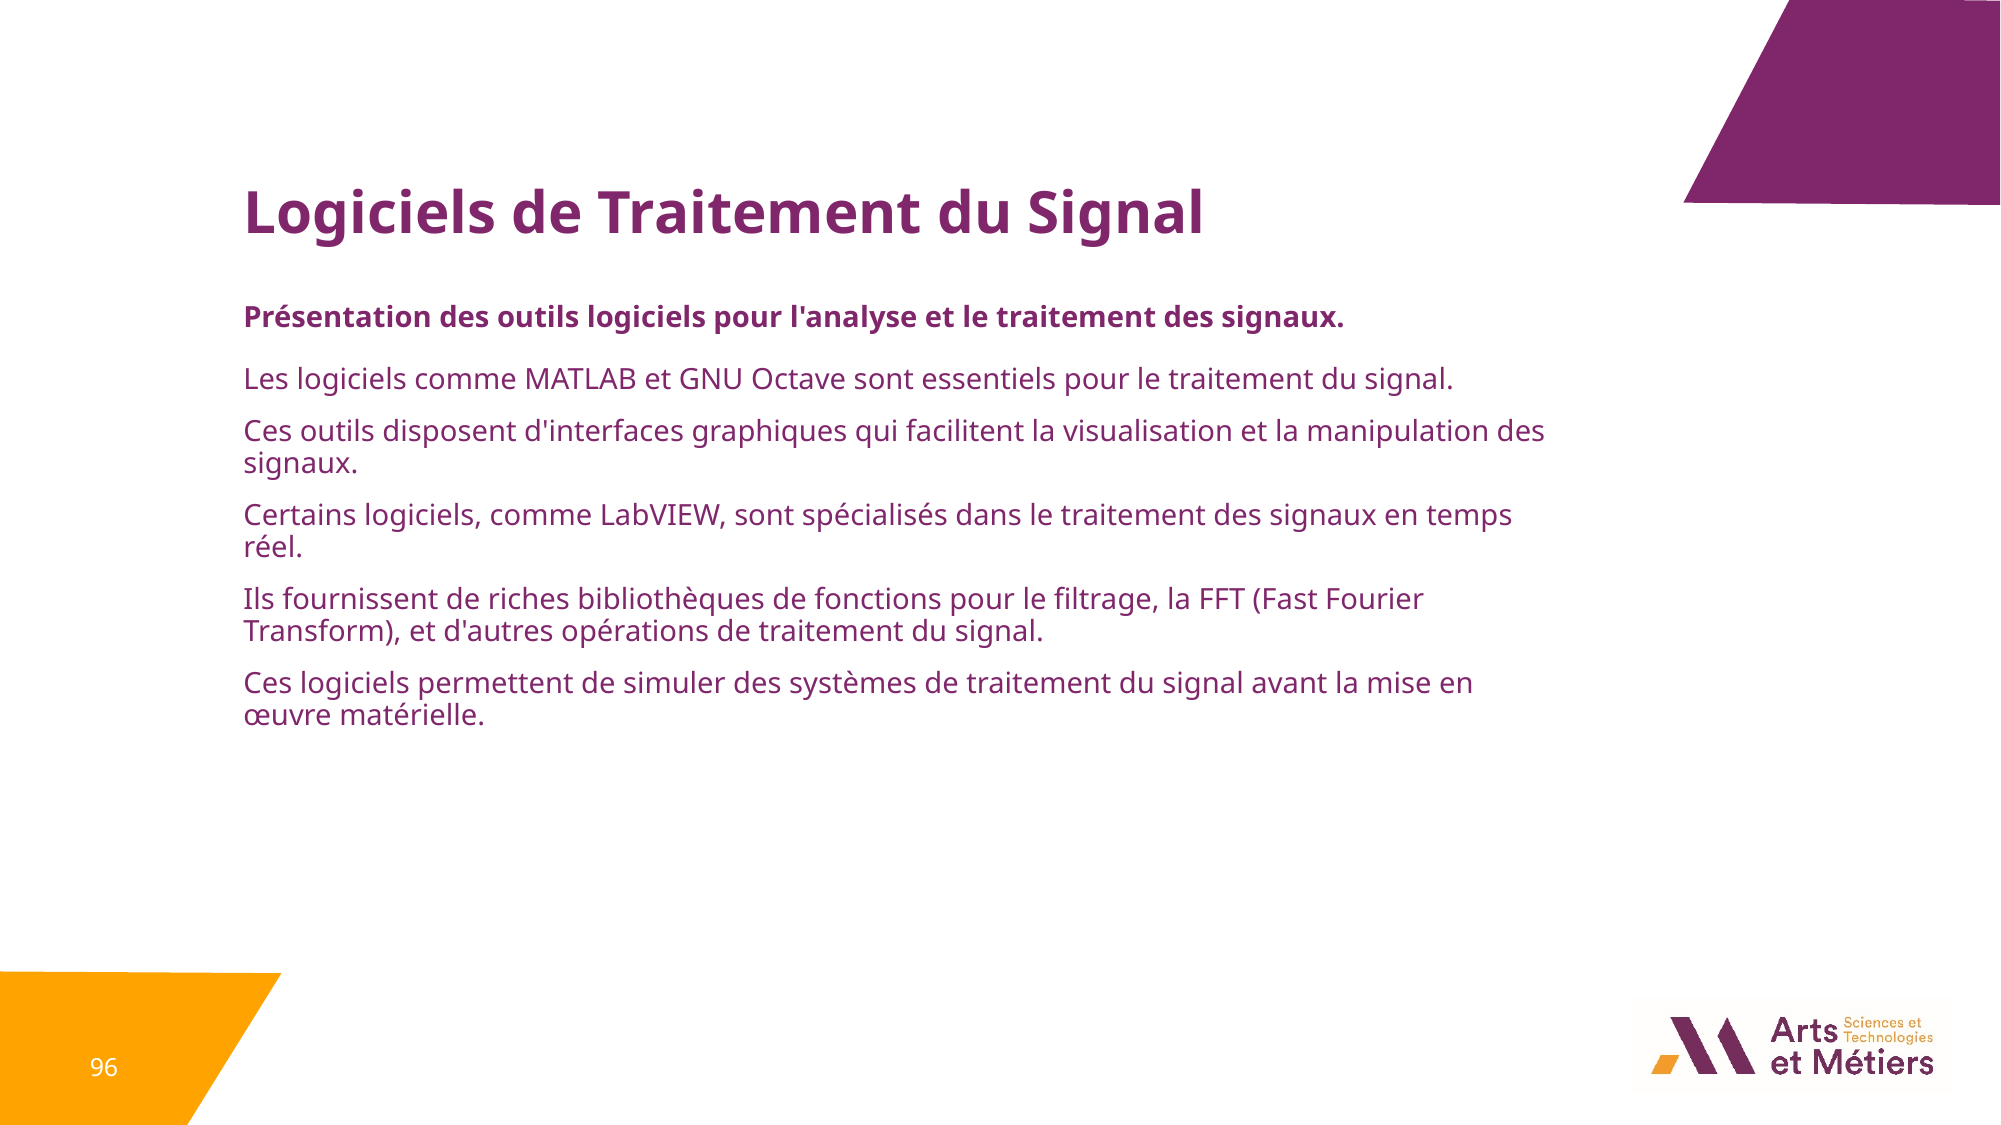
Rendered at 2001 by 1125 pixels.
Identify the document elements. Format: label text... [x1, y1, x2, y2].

list Présentation des outils logiciels pour l'analyse et le traitement des signaux. [228, 295, 1573, 356]
list Logiciels de Traitement du Signal [229, 175, 1755, 273]
slide_number 96 [27, 1044, 134, 1093]
text_box Les logiciels comme MATLAB et GNU Octave sont essentiels pour le traitement du signal. Ces outils disposent d'interfaces graphiques qui facilitent la visualisation et la manipulation des signaux. Certains logiciels, comme LabVIEW, sont spécialisés dans le traitement des signaux en temps réel. Ils fournissent de riches bibliothèques de fonctions pour le filtrage, la FFT (Fast Fourier Transform), et d'autres opérations de traitement du signal. Ces logiciels permettent de simuler des systèmes de traitement du signal avant la mise en œuvre matérielle. [228, 356, 1573, 889]
picture [1631, 997, 1952, 1093]
